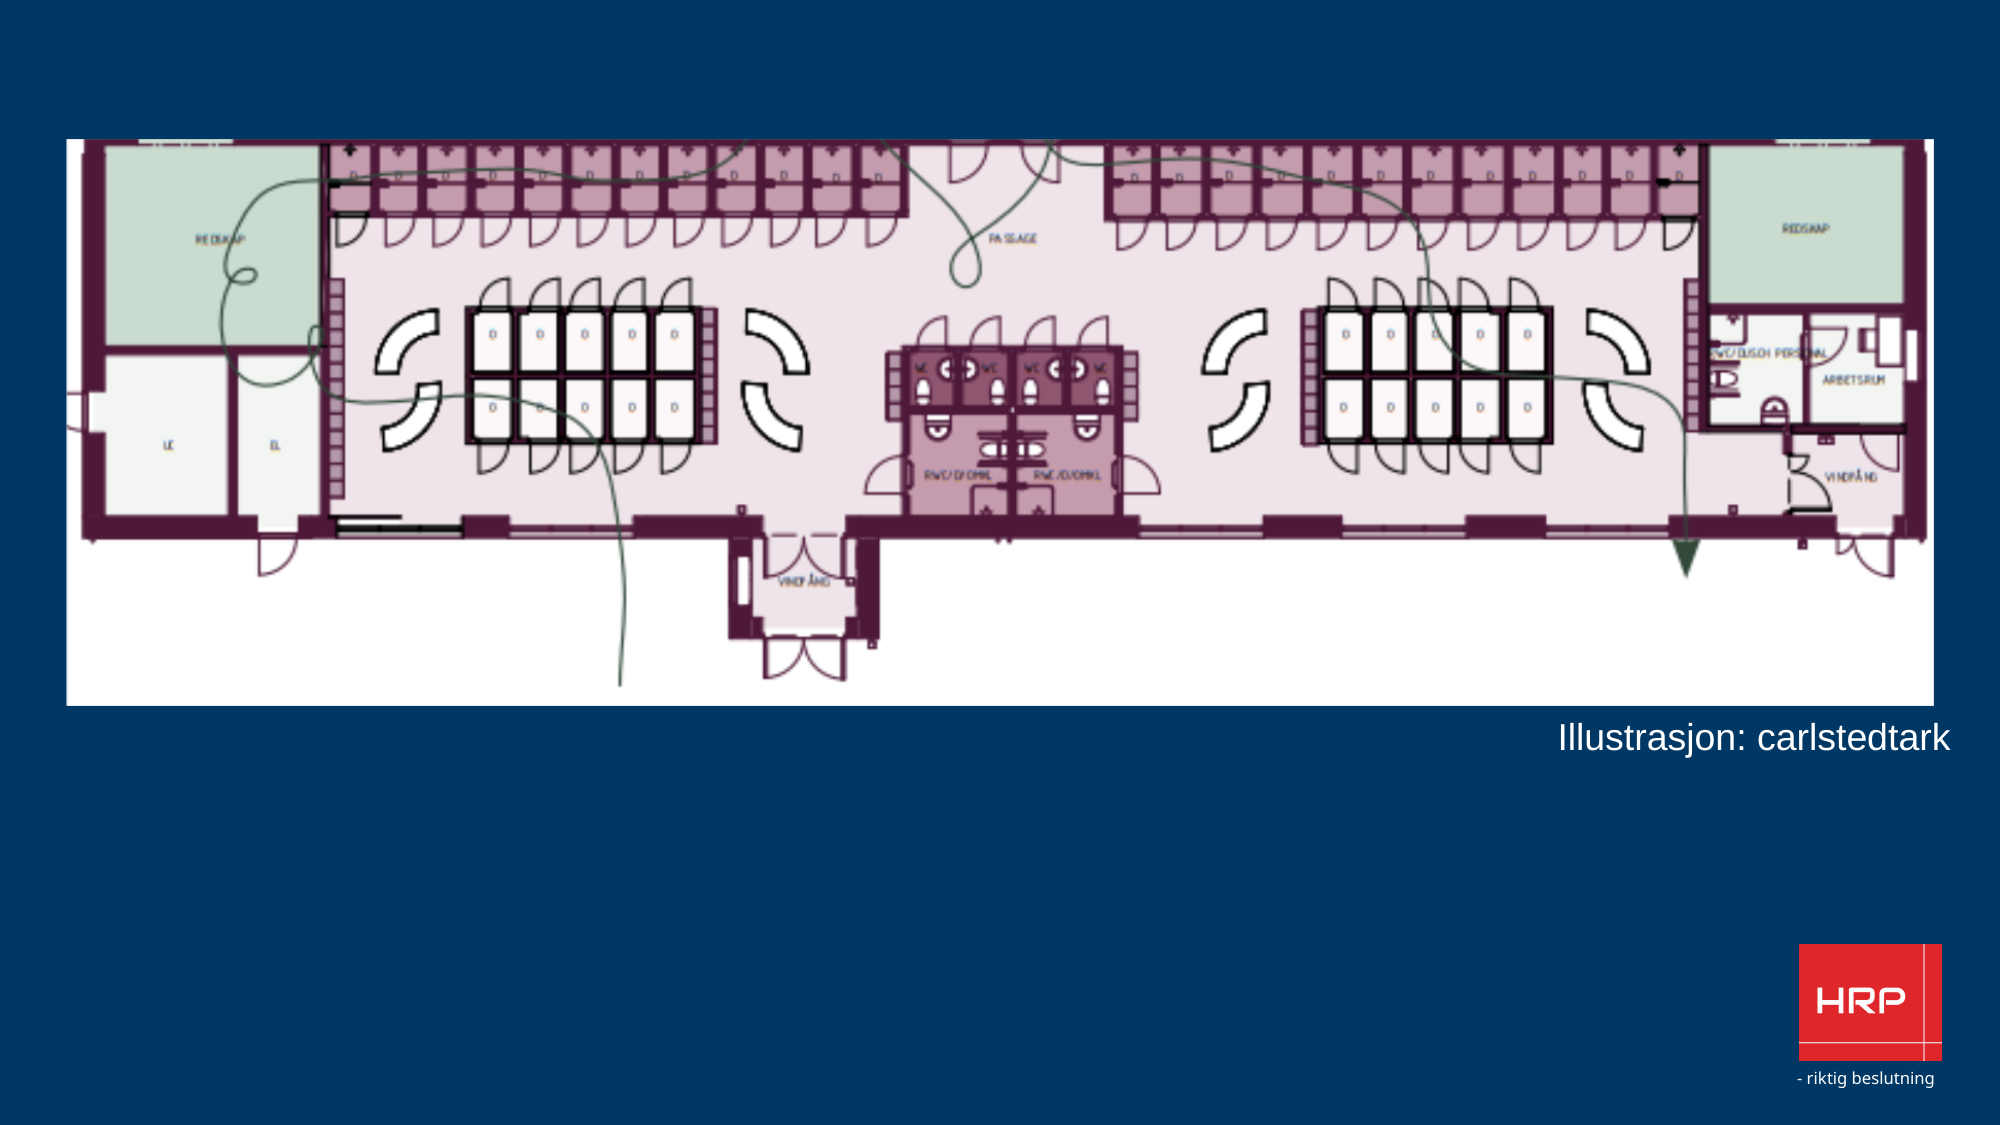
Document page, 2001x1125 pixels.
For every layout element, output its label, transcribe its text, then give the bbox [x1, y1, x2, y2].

picture [1799, 944, 1942, 1061]
text_box Illustrasjon: carlstedtark [1549, 705, 2000, 765]
picture [68, 0, 1933, 1125]
